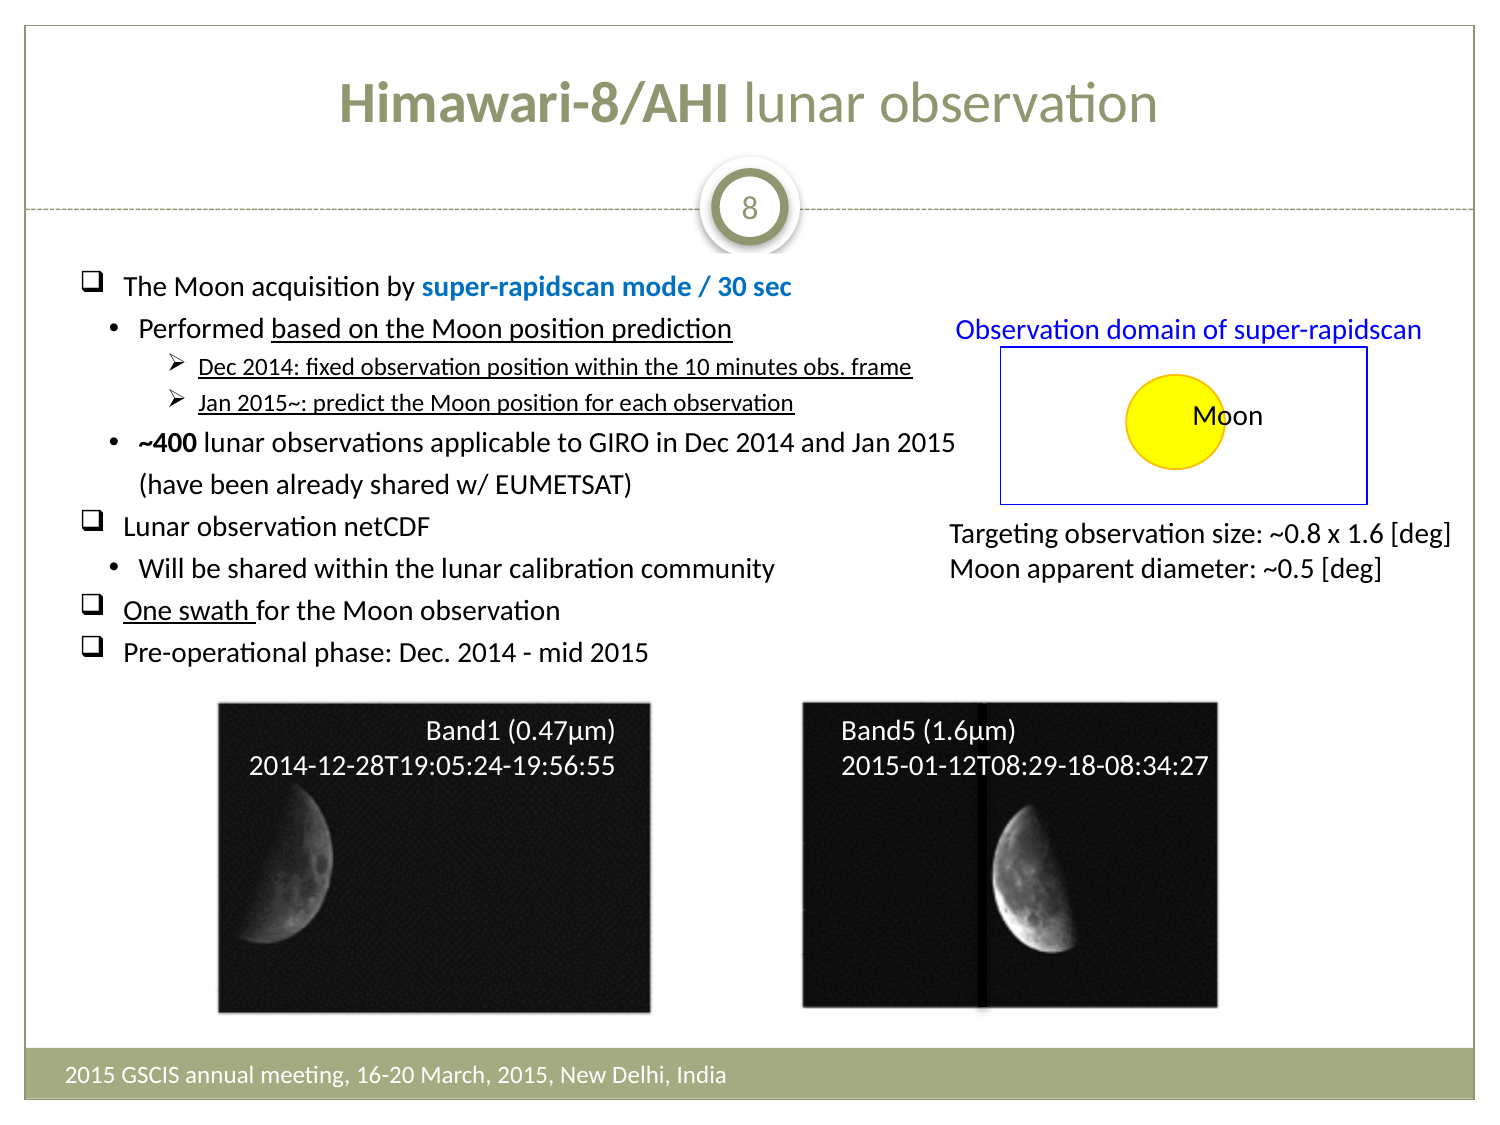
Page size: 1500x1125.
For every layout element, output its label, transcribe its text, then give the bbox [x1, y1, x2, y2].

text_box Observation domain of super-rapidscan [940, 302, 1438, 353]
text_box [1000, 353, 1368, 505]
picture [203, 666, 674, 1036]
picture [787, 668, 1220, 1023]
text_box Targeting observation size: ~0.8 x 1.6 [deg] Moon apparent diameter: ~0.5 [deg] [934, 506, 1468, 592]
title Himawari-8/AHI lunar observation [49, 37, 1450, 162]
text_box The Moon acquisition by super-rapidscan mode / 30 sec Performed based on the Moon position prediction Dec 2014: fixed observation position within the 10 minutes obs. frame Jan 2015~: predict the Moon position for each observation ~400 lunar observations applicable to GIRO in Dec 2014 and Jan 2015 (have been already shared w/ EUMETSAT) Lunar observation netCDF Will be shared within the lunar calibration community One swath for the Moon observation Pre-operational phase: Dec. 2014 - mid 2015 [64, 253, 983, 676]
slide_number 8 [712, 169, 788, 243]
text_box Moon [1177, 388, 1280, 439]
footer 2015 GSCIS annual meeting, 16-20 March, 2015, New Delhi, India [50, 1051, 788, 1112]
text_box [1125, 373, 1223, 471]
